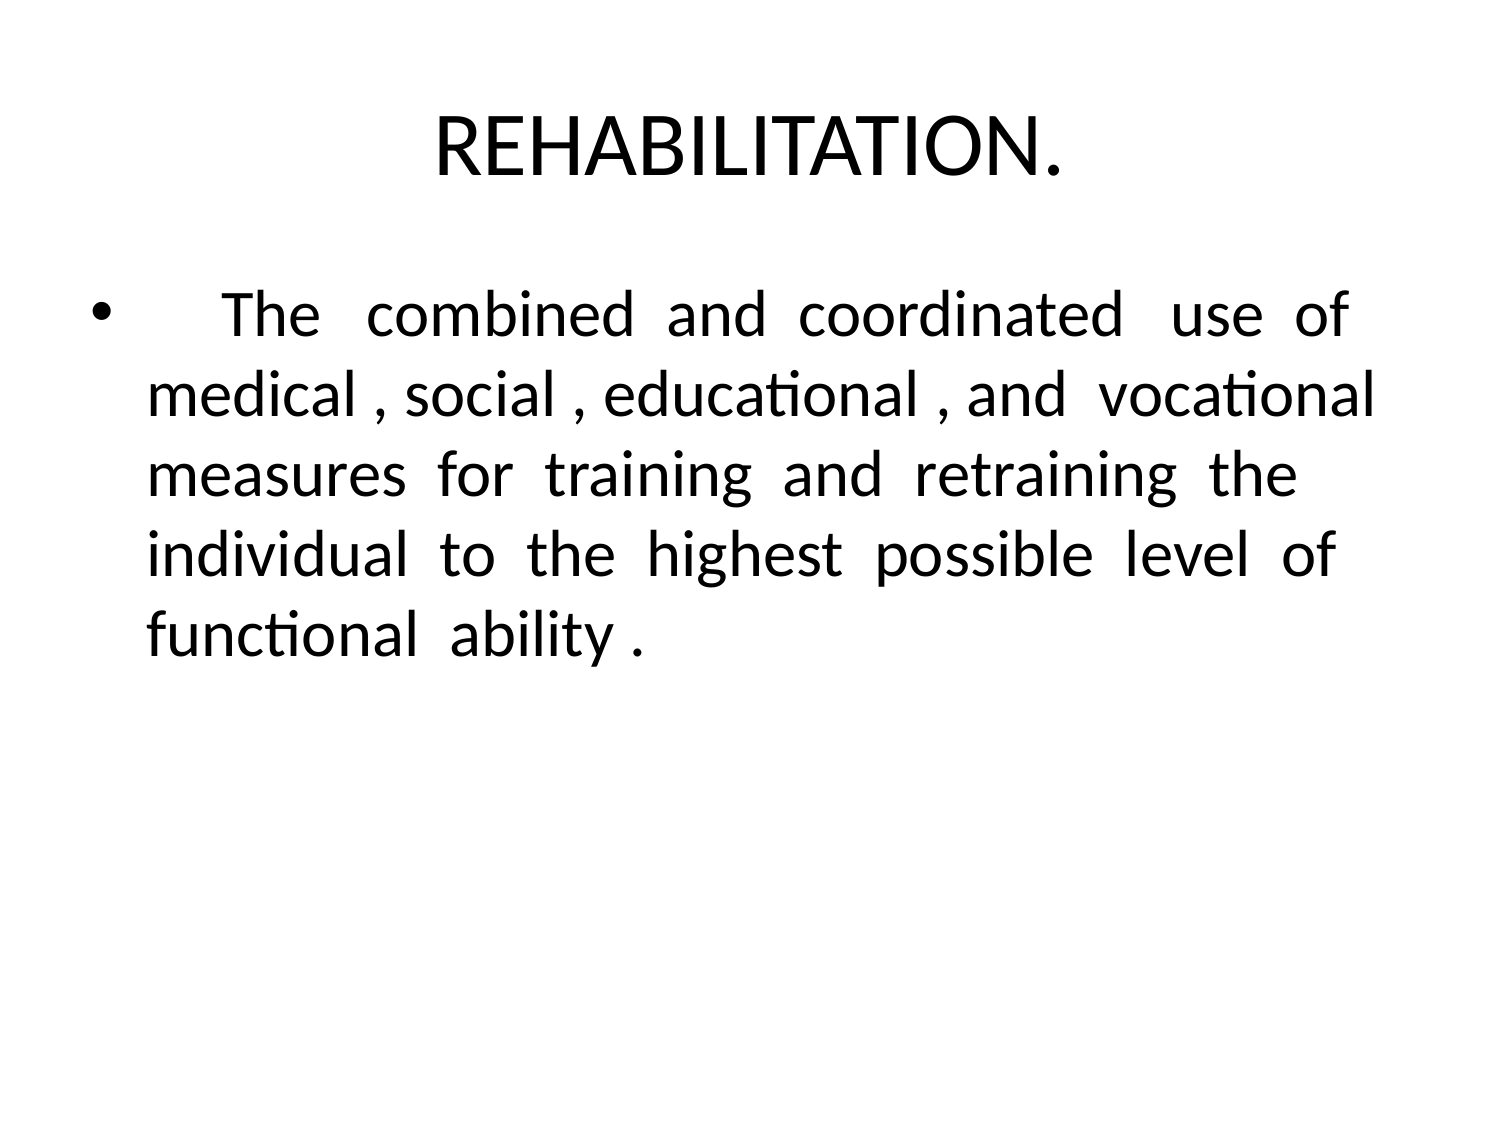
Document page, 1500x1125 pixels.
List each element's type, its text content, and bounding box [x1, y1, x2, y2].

title REHABILITATION. [75, 45, 1425, 233]
list The combined and coordinated use of medical , social , educational , and vocational measures for training and retraining the individual to the highest possible level of functional ability . [75, 262, 1425, 1005]
